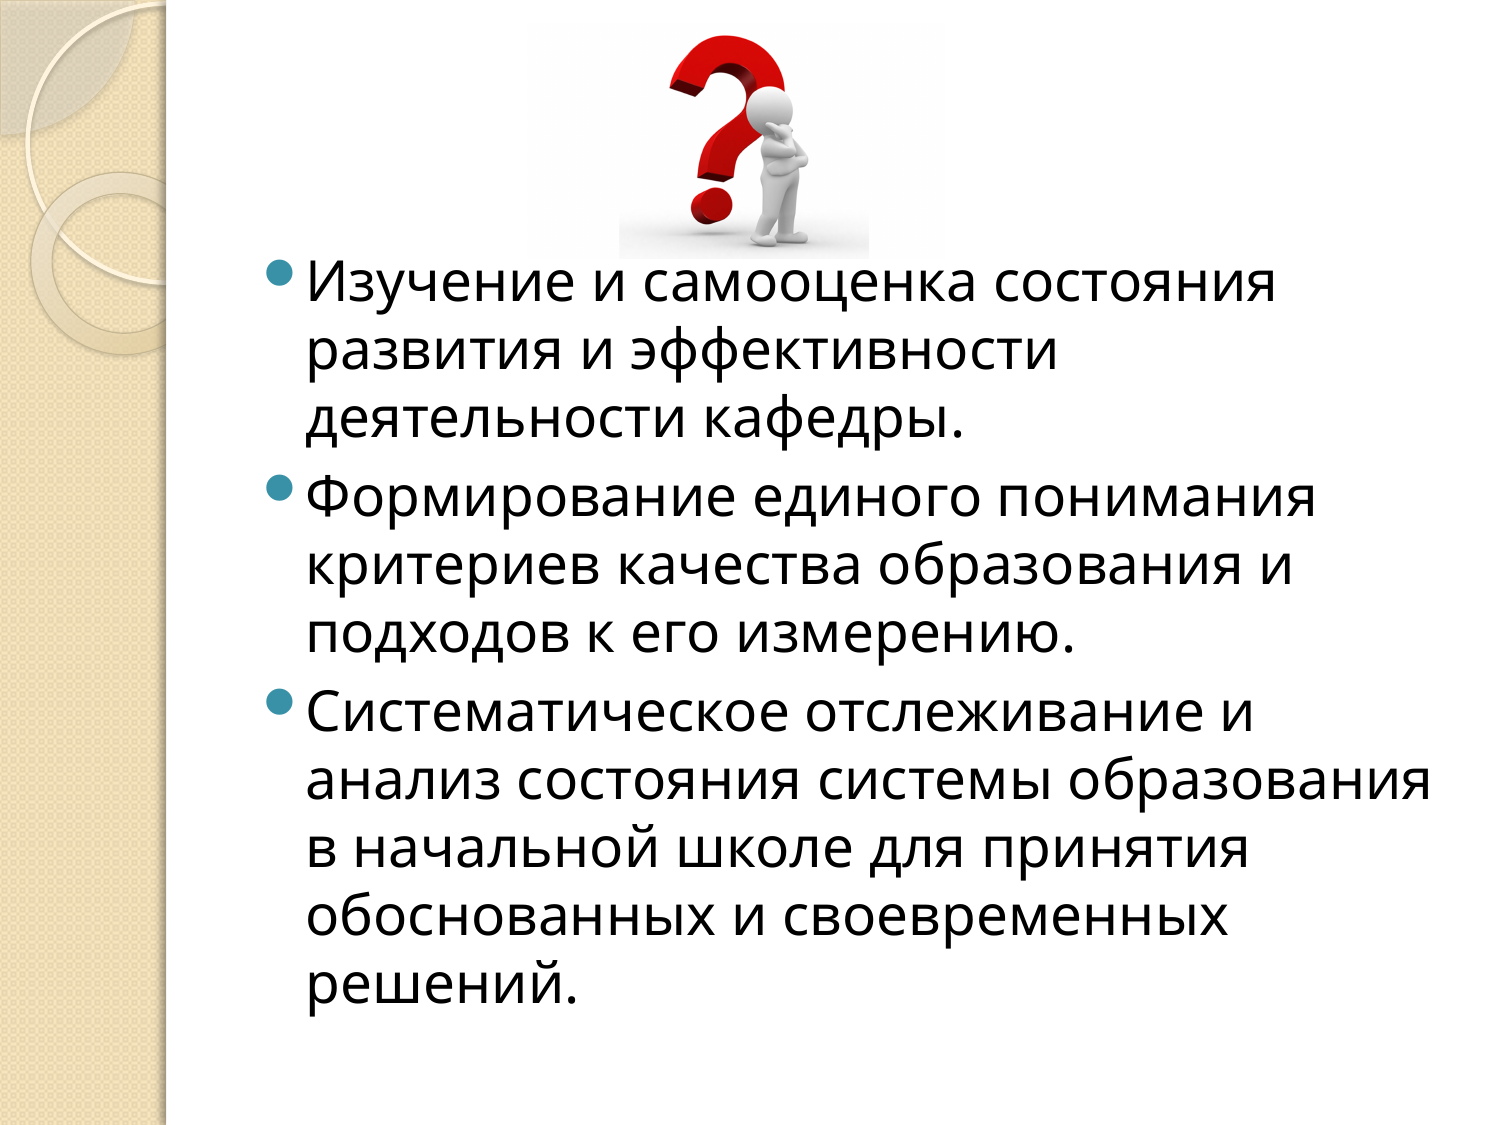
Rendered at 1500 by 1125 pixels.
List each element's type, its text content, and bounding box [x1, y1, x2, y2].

picture [527, 23, 945, 259]
list Изучение и самооценка состояния развития и эффективности деятельности кафедры. Формирование единого понимания критериев качества образования и подходов к его измерению. Систематическое отслеживание и анализ состояния системы образования в начальной школе для принятия обоснованных и своевременных решений. [235, 237, 1466, 1025]
